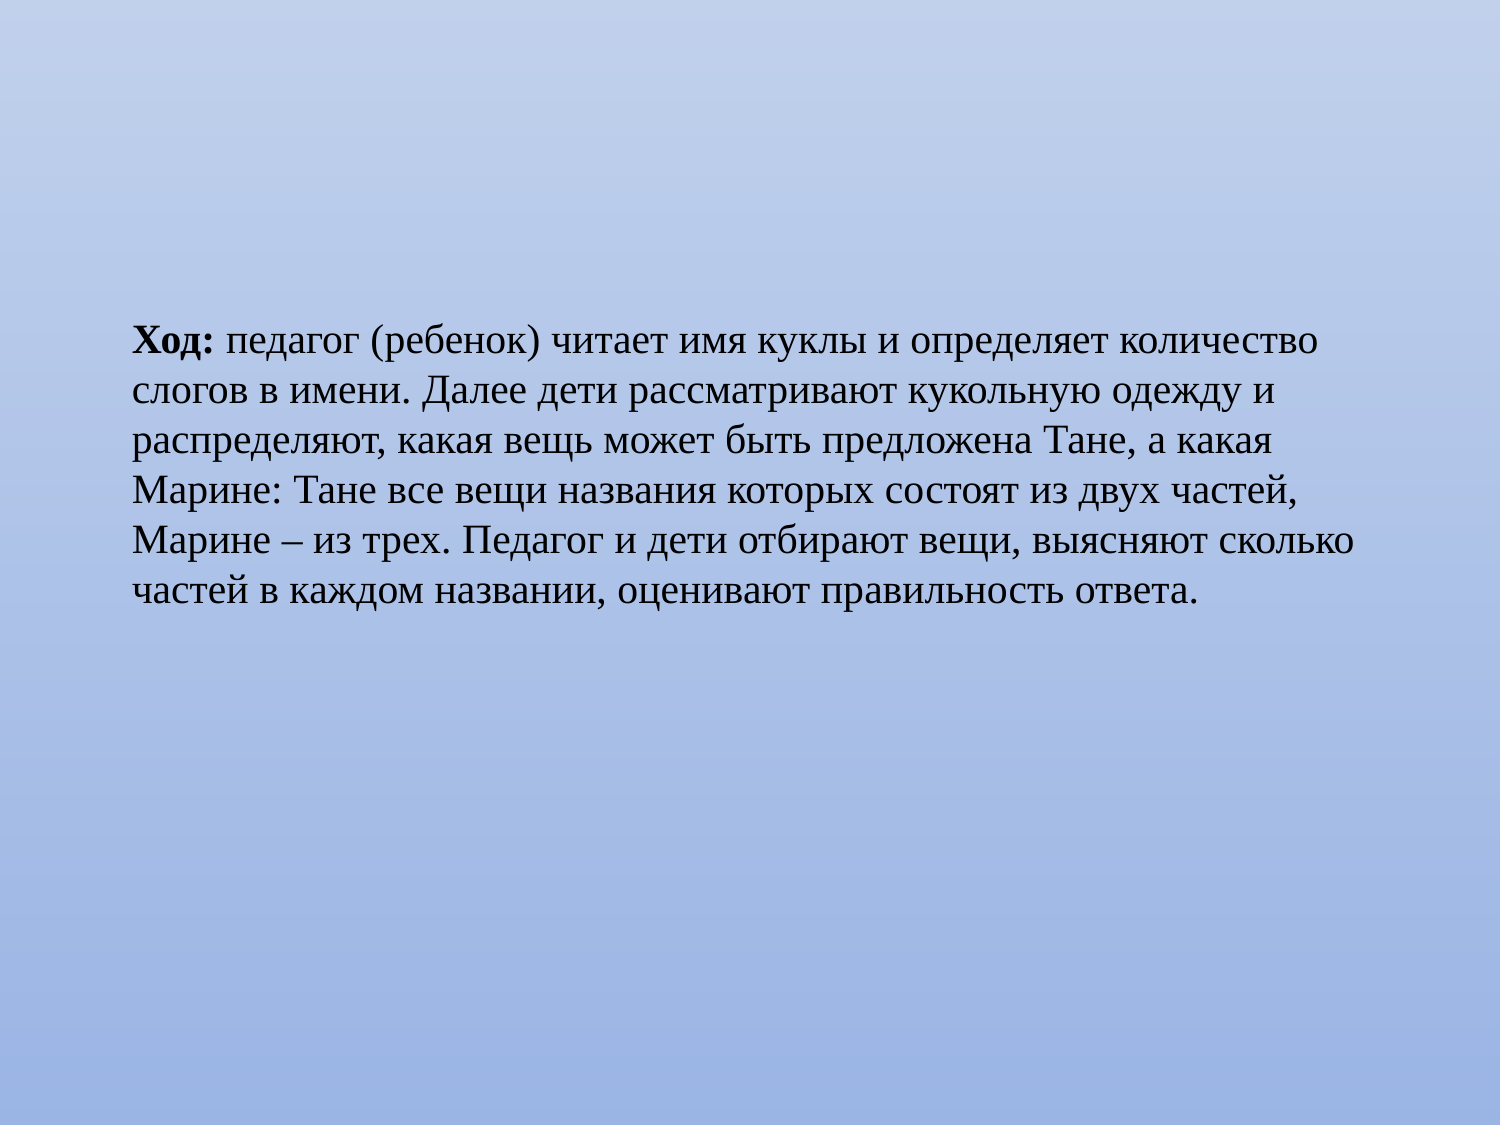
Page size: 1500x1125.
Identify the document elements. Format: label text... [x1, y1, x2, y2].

text_box Ход: педагог (ребенок) читает имя куклы и определяет количество слогов в имени. Далее дети рассматривают кукольную одежду и распределяют, какая вещь может быть предложена Тане, а какая Марине: Тане все вещи названия которых состоят из двух частей, Марине – из трех. Педагог и дети отбирают вещи, выясняют сколько частей в каждом названии, оценивают правильность ответа. [117, 304, 1383, 620]
